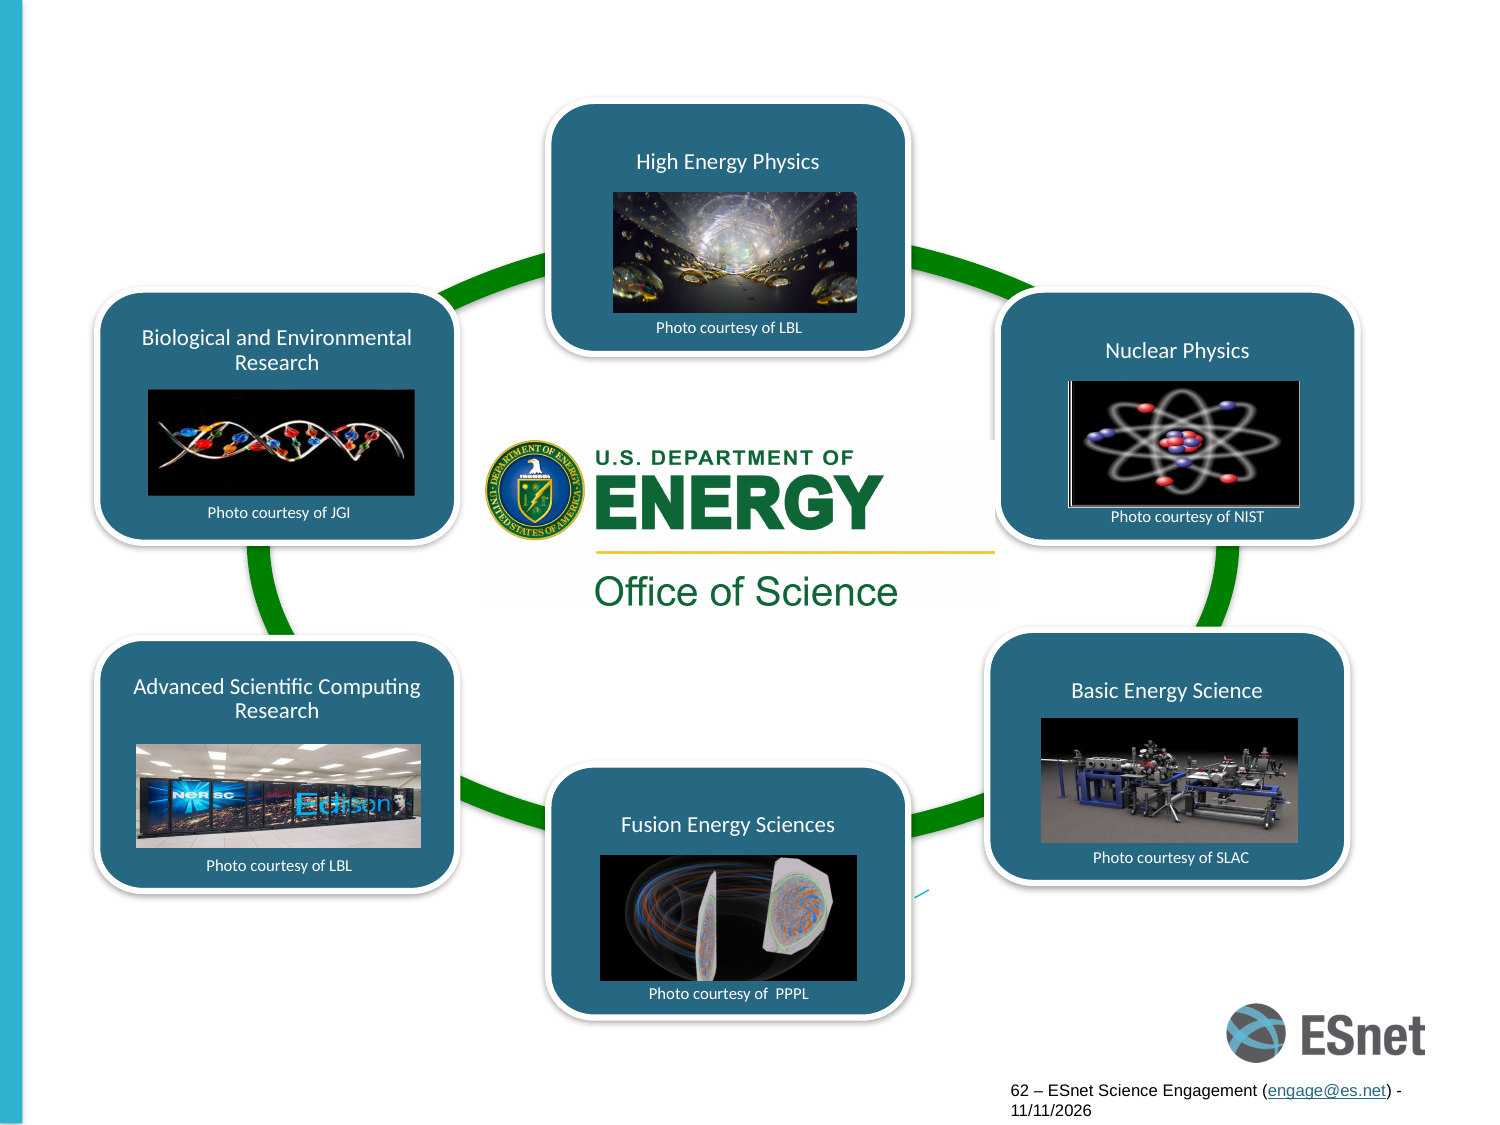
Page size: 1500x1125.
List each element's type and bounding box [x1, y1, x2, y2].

picture [1226, 1003, 1425, 1063]
picture [485, 440, 995, 606]
text_box [96, 100, 1358, 1018]
slide_number [995, 1084, 1485, 1115]
picture [227, 308, 335, 576]
